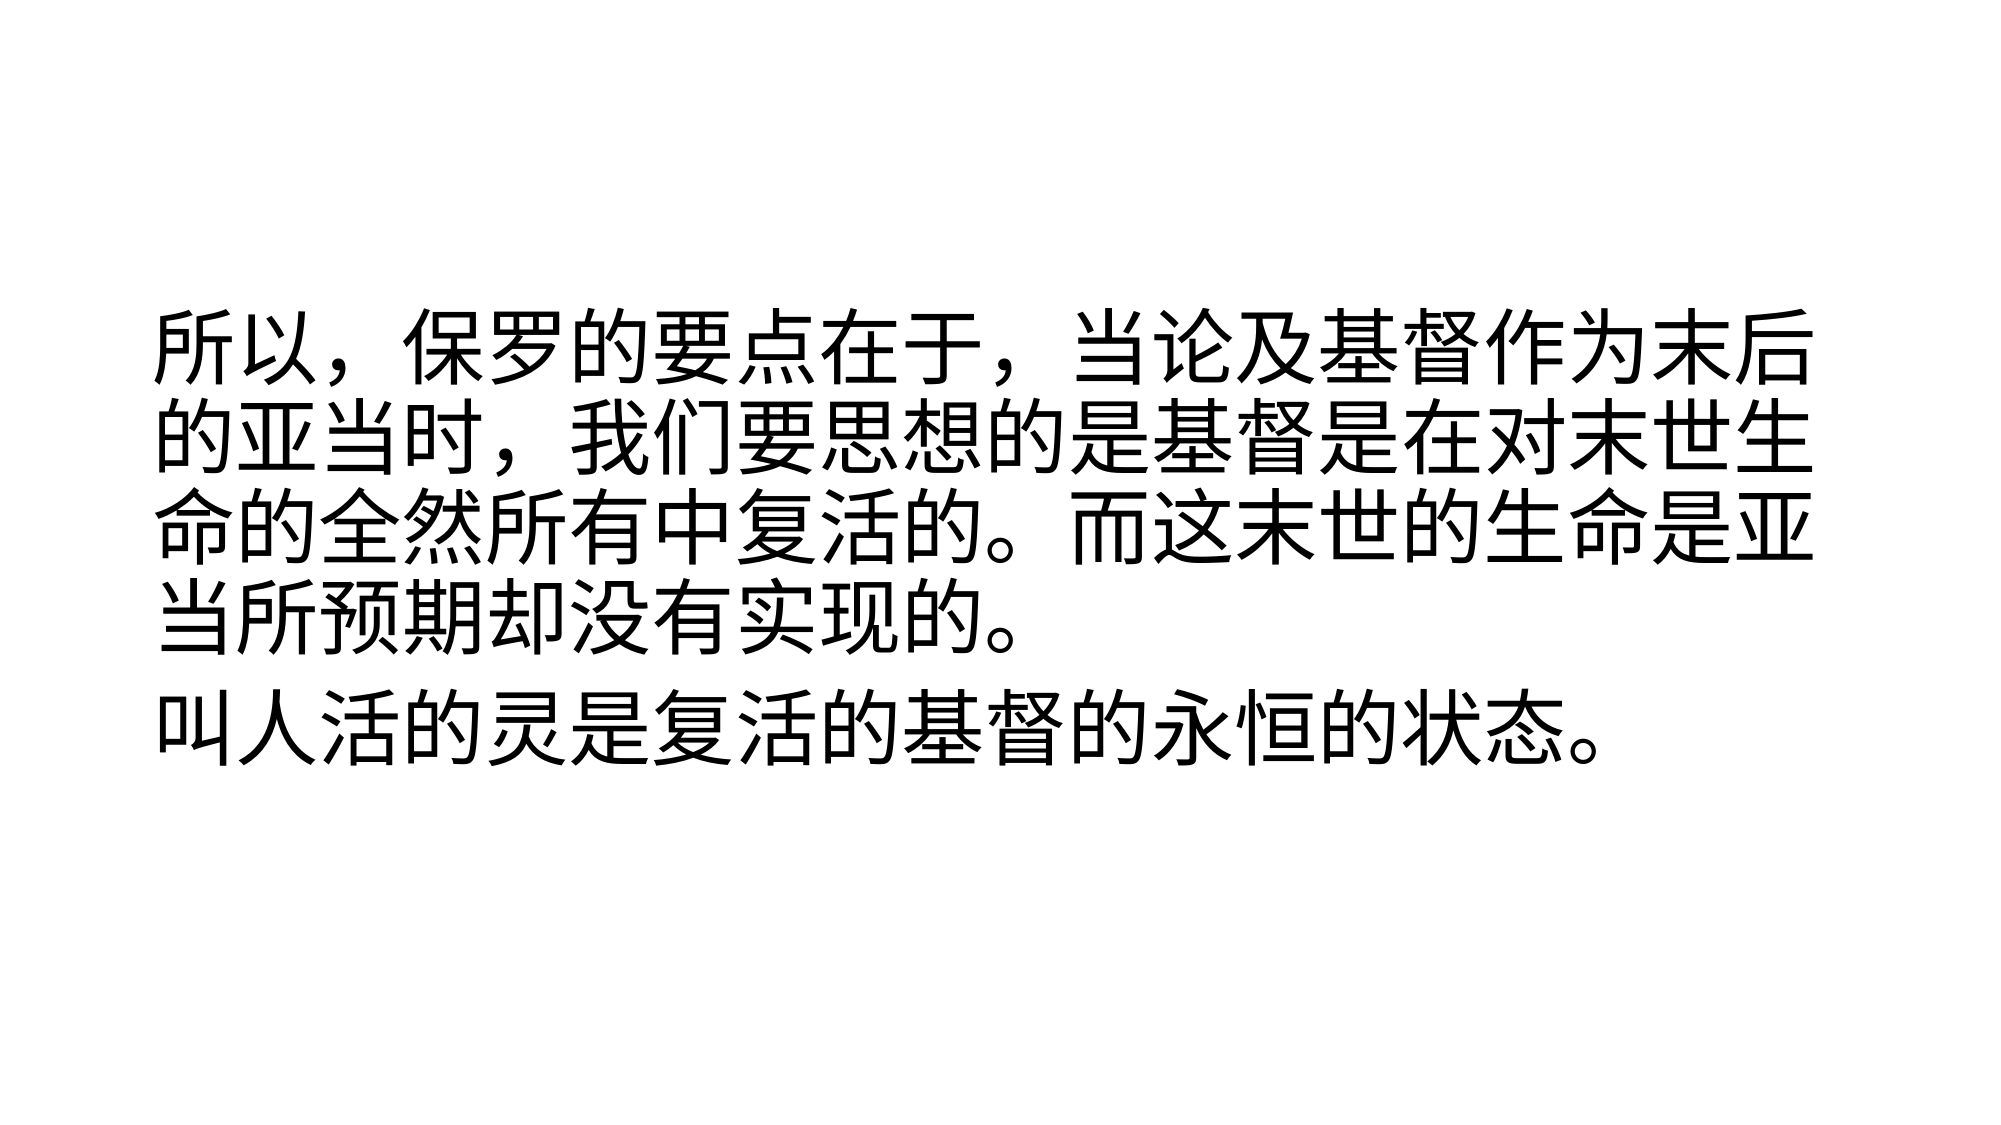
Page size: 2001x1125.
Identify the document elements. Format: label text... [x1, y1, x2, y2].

list 所以，保罗的要点在于，当论及基督作为末后的亚当时，我们要思想的是基督是在对末世生命的全然所有中复活的。而这末世的生命是亚当所预期却没有实现的。 叫人活的灵是复活的基督的永恒的状态。 [137, 299, 1863, 1014]
